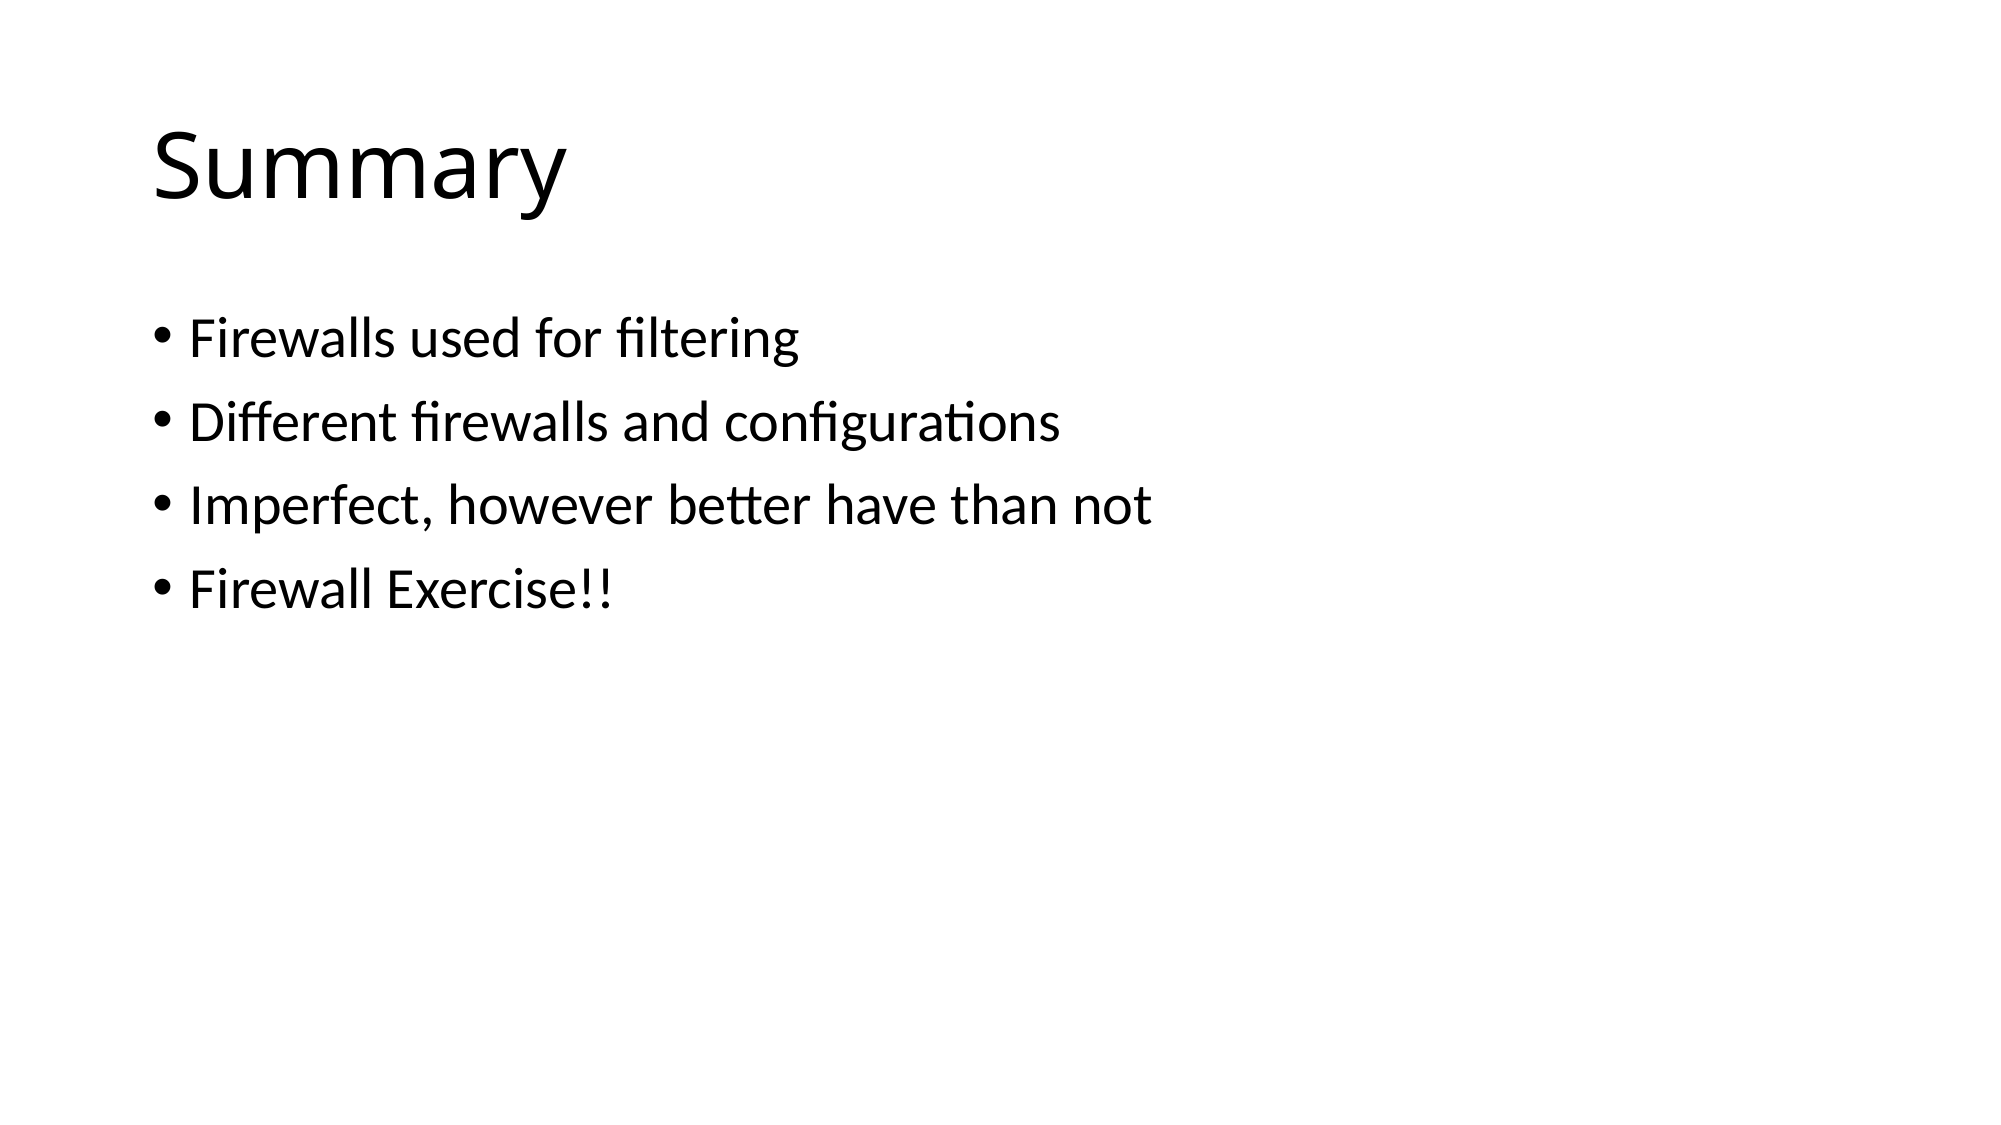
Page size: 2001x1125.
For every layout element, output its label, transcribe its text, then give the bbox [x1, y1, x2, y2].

list Firewalls used for filtering Different firewalls and configurations Imperfect, however better have than not Firewall Exercise!! [137, 299, 1863, 1014]
title Summary [137, 59, 1863, 278]
